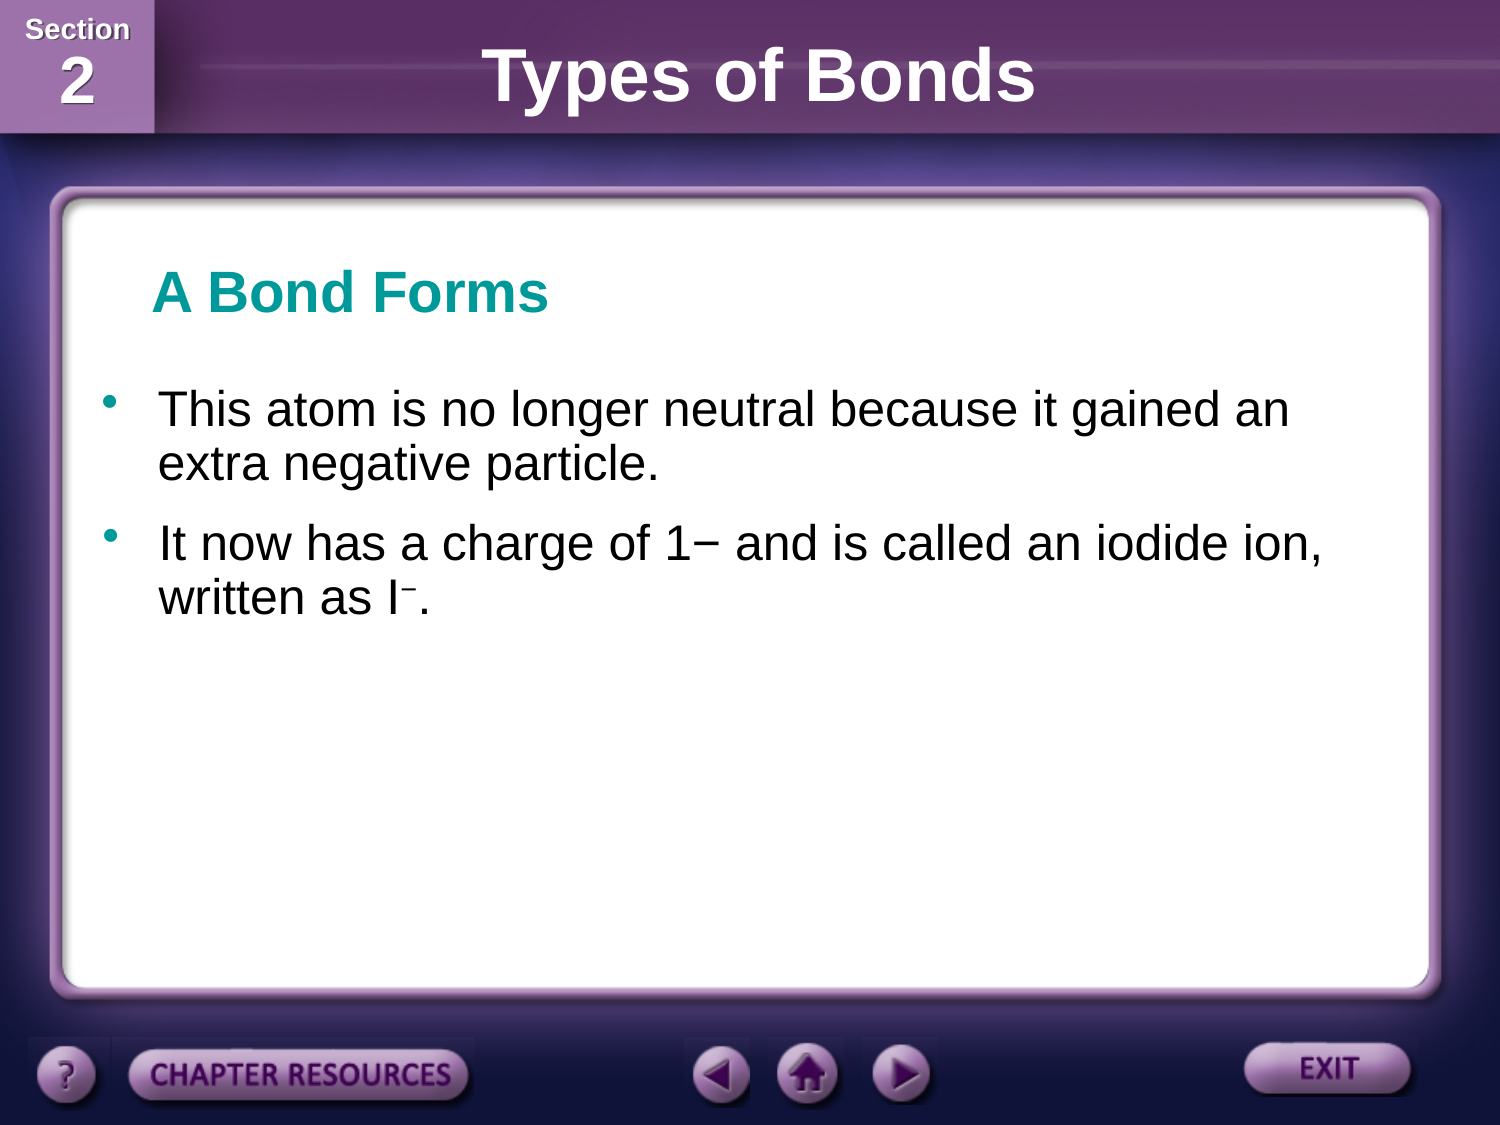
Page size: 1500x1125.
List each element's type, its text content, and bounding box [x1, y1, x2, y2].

text_box A Bond Forms [136, 254, 582, 333]
text_box This atom is no longer neutral because it gained an extra negative particle. [86, 376, 1337, 499]
text_box It now has a charge of 1− and is called an iodide ion, written as I−. [87, 510, 1425, 634]
picture [0, 0, 1500, 1125]
